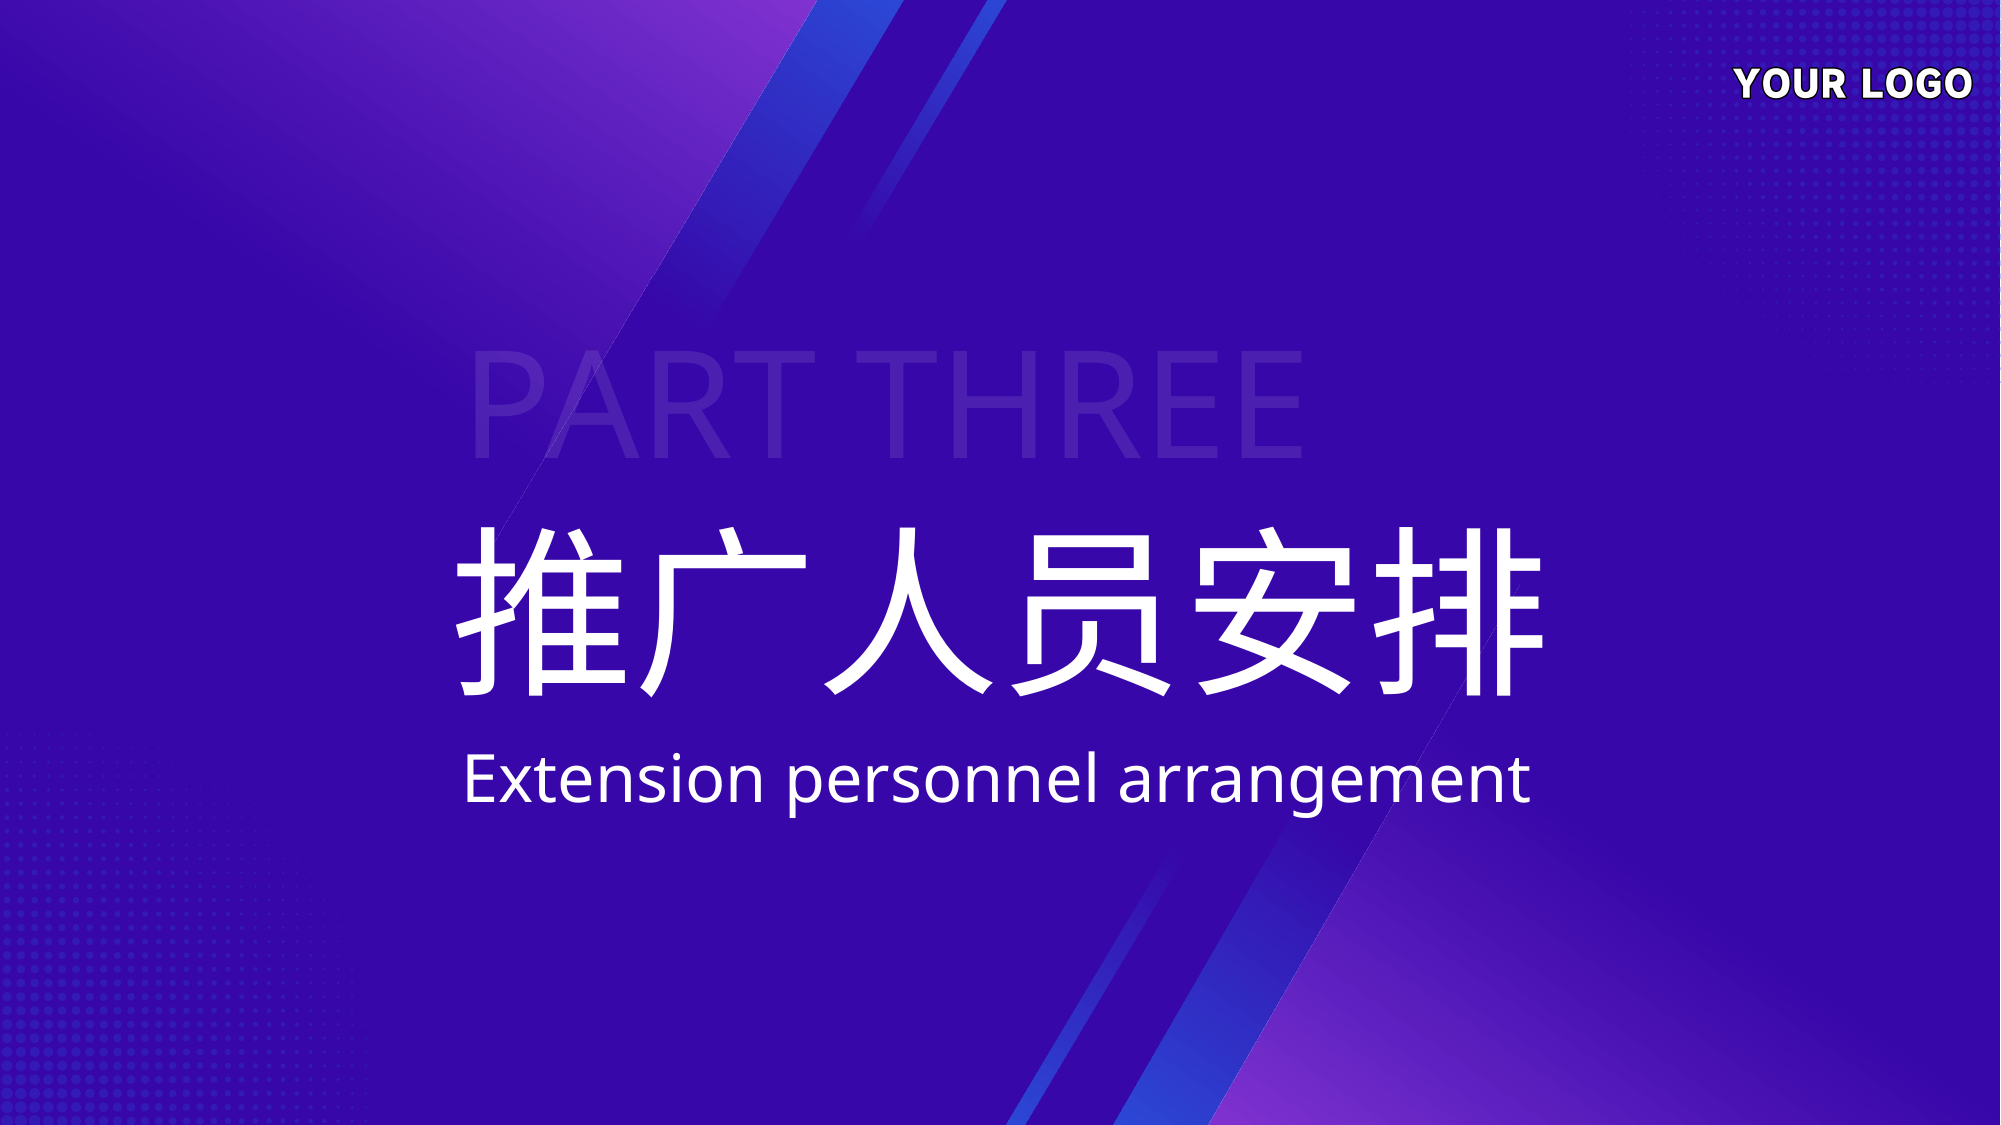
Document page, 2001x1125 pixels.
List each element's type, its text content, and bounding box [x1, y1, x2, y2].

text_box Extension personnel arrangement [446, 728, 1554, 823]
picture [1731, 66, 1973, 100]
text_box PART THREE [446, 300, 1554, 490]
text_box 推广人员安排 [435, 490, 1565, 726]
